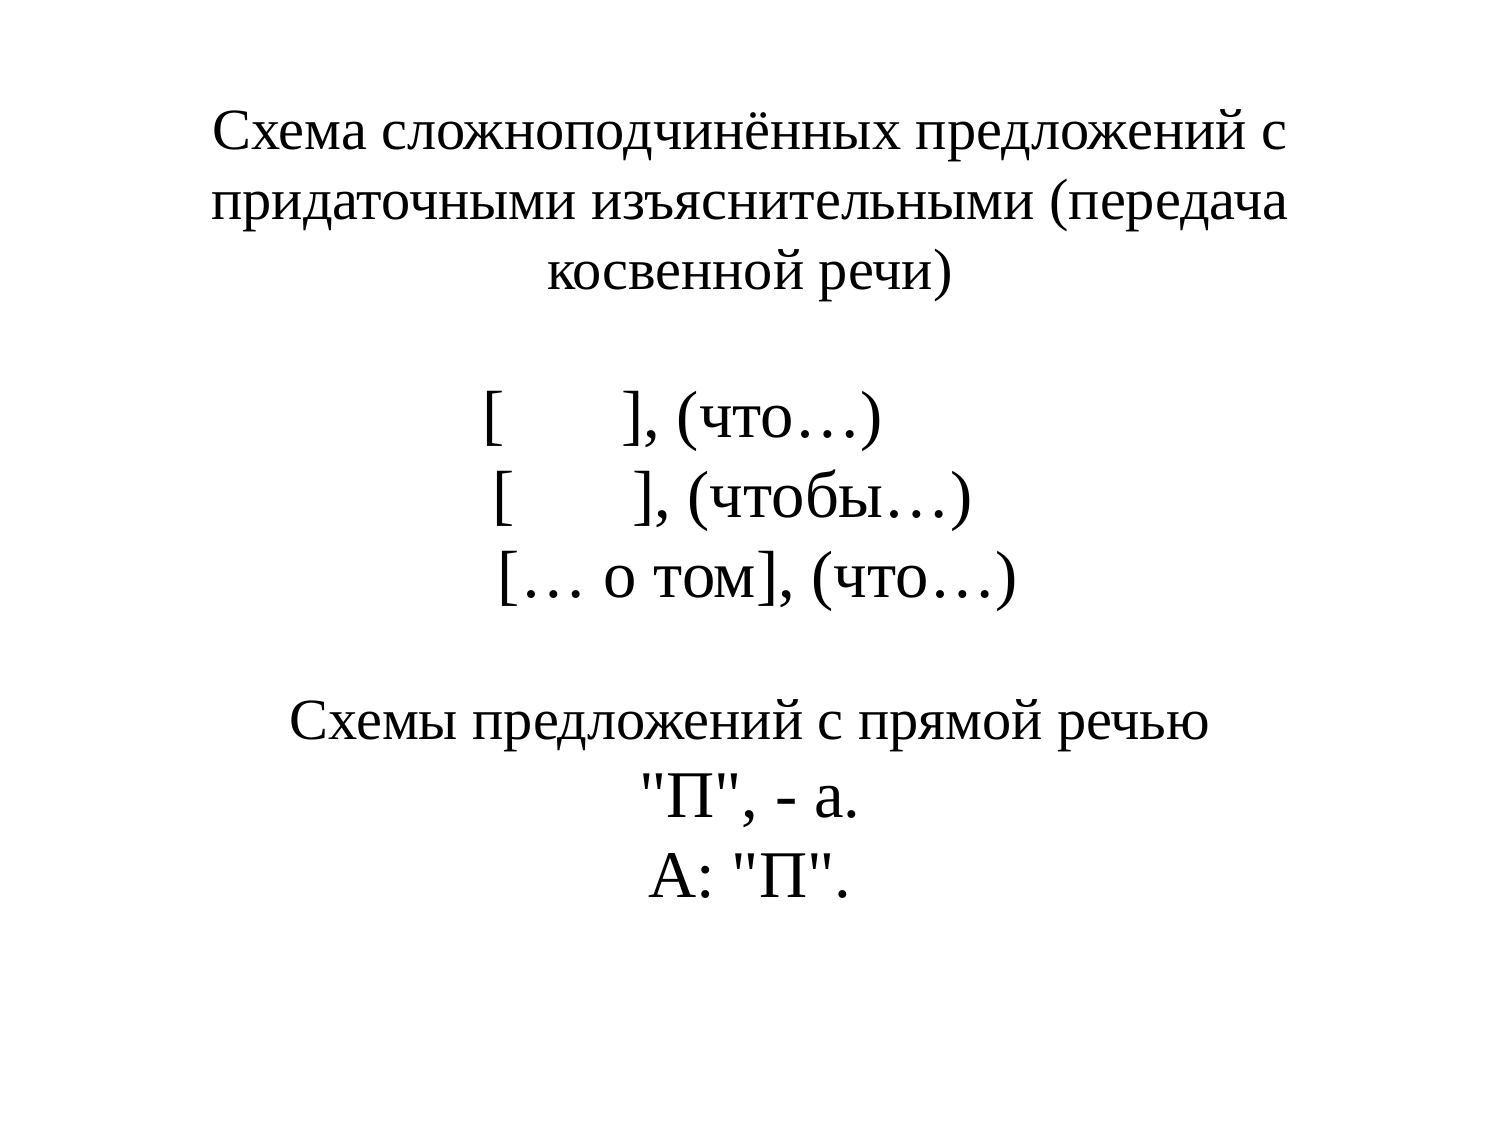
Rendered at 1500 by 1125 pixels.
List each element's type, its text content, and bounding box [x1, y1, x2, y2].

title Схема сложноподчинённых предложений с придаточными изъяснительными (передача косвенной речи) [ ], (что…) [ ], (чтобы…) [… о том], (что…) Схемы предложений с прямой речью "П", - а. А: "П". [75, 0, 1425, 1083]
